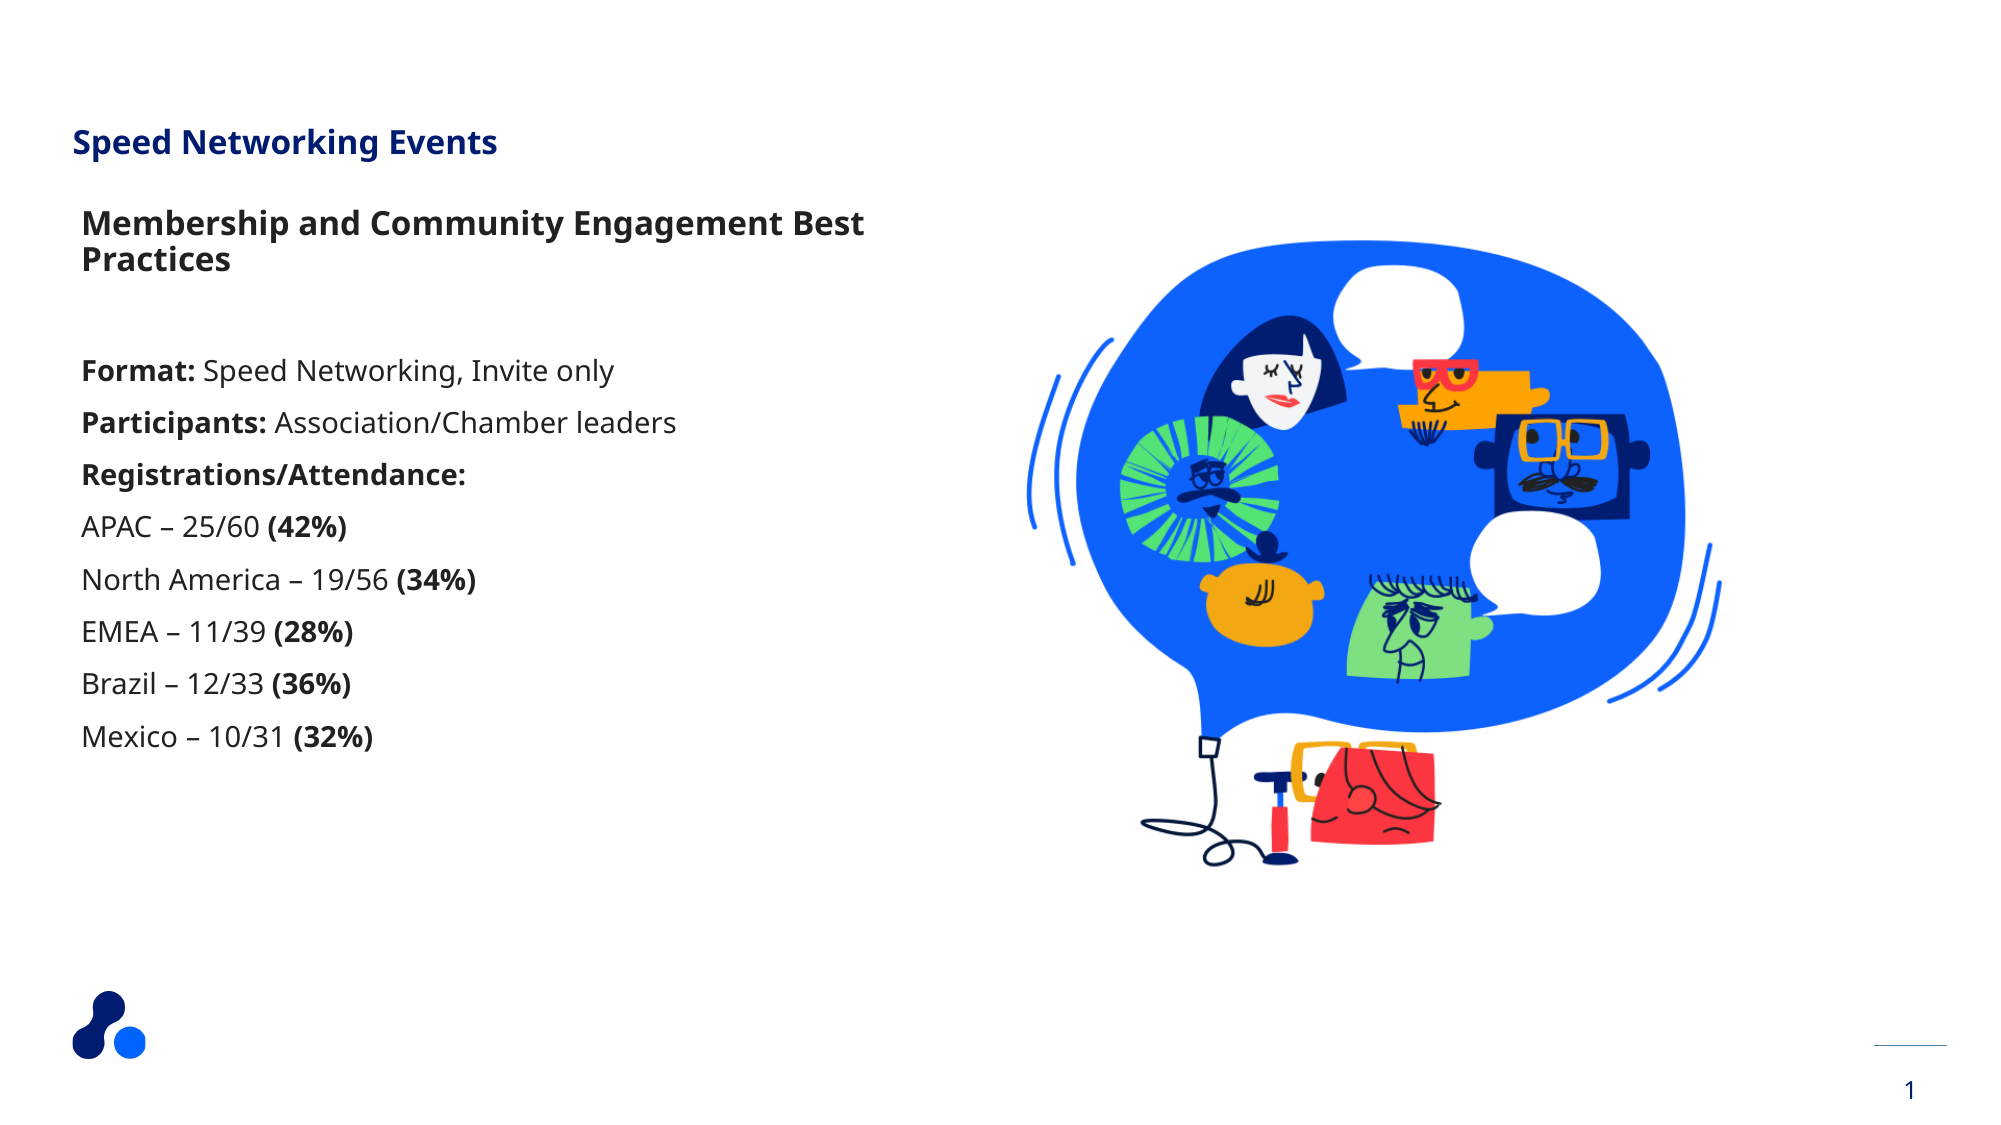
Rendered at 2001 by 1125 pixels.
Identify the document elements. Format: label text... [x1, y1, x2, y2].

list Membership and Community Engagement Best Practices Format: Speed Networking, Invite only Participants: Association/Chamber leaders Registrations/Attendance: APAC – 25/60 (42%) North America – 19/56 (34%) EMEA – 11/39 (28%) Brazil – 12/33 (36%) Mexico – 10/31 (32%) [80, 206, 749, 626]
picture [749, 206, 2000, 901]
title Speed Networking Events [72, 125, 750, 289]
